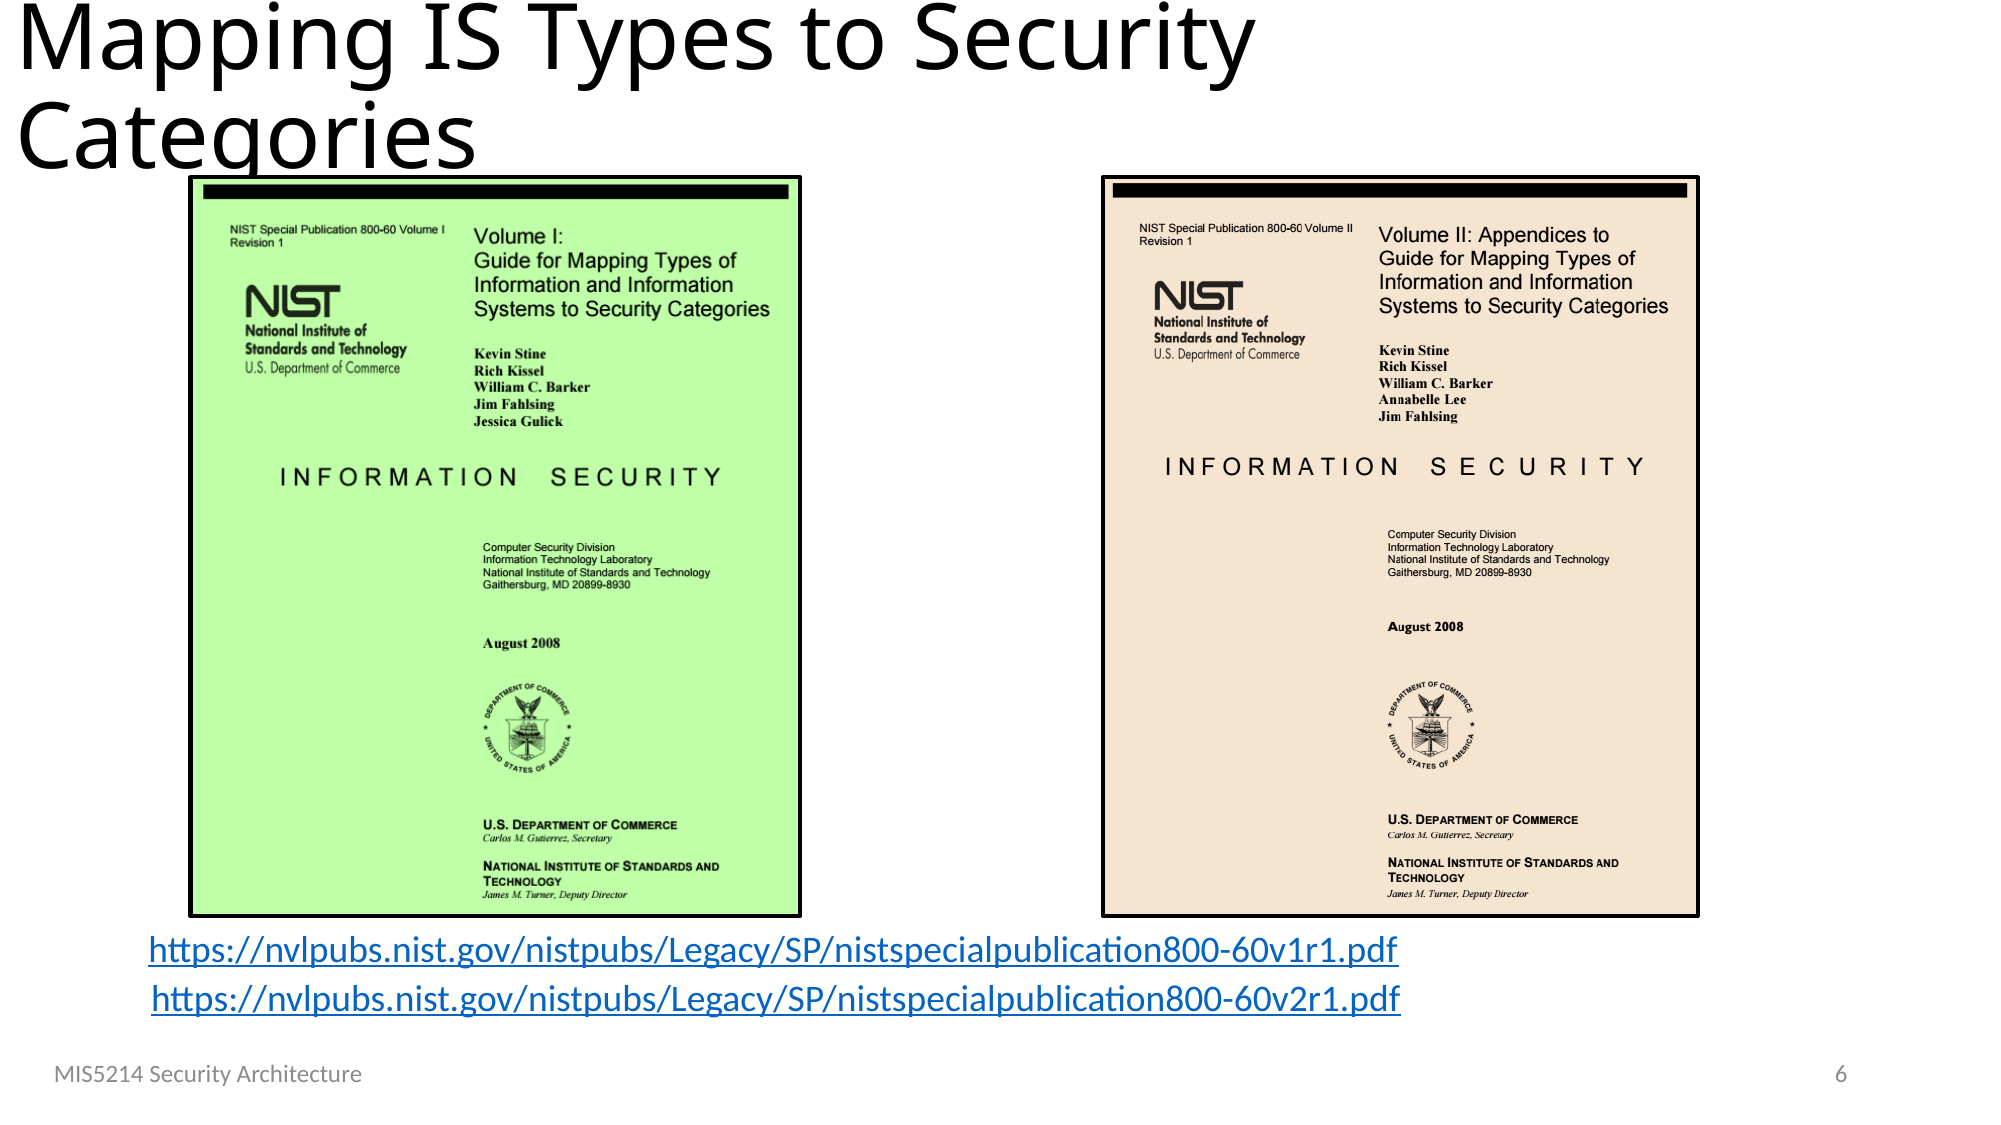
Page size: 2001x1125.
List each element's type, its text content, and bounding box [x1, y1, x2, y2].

title Mapping IS Types to Security Categories [0, 0, 1725, 180]
slide_number 6 [1412, 1042, 1863, 1103]
text_box https://nvlpubs.nist.gov/nistpubs/Legacy/SP/nistspecialpublication800-60v1r1.pdf [133, 917, 1617, 978]
picture [1104, 179, 1696, 914]
picture [192, 179, 799, 914]
text_box https://nvlpubs.nist.gov/nistpubs/Legacy/SP/nistspecialpublication800-60v2r1.pdf [136, 966, 1540, 1027]
footer MIS5214 Security Architecture [39, 1042, 714, 1103]
